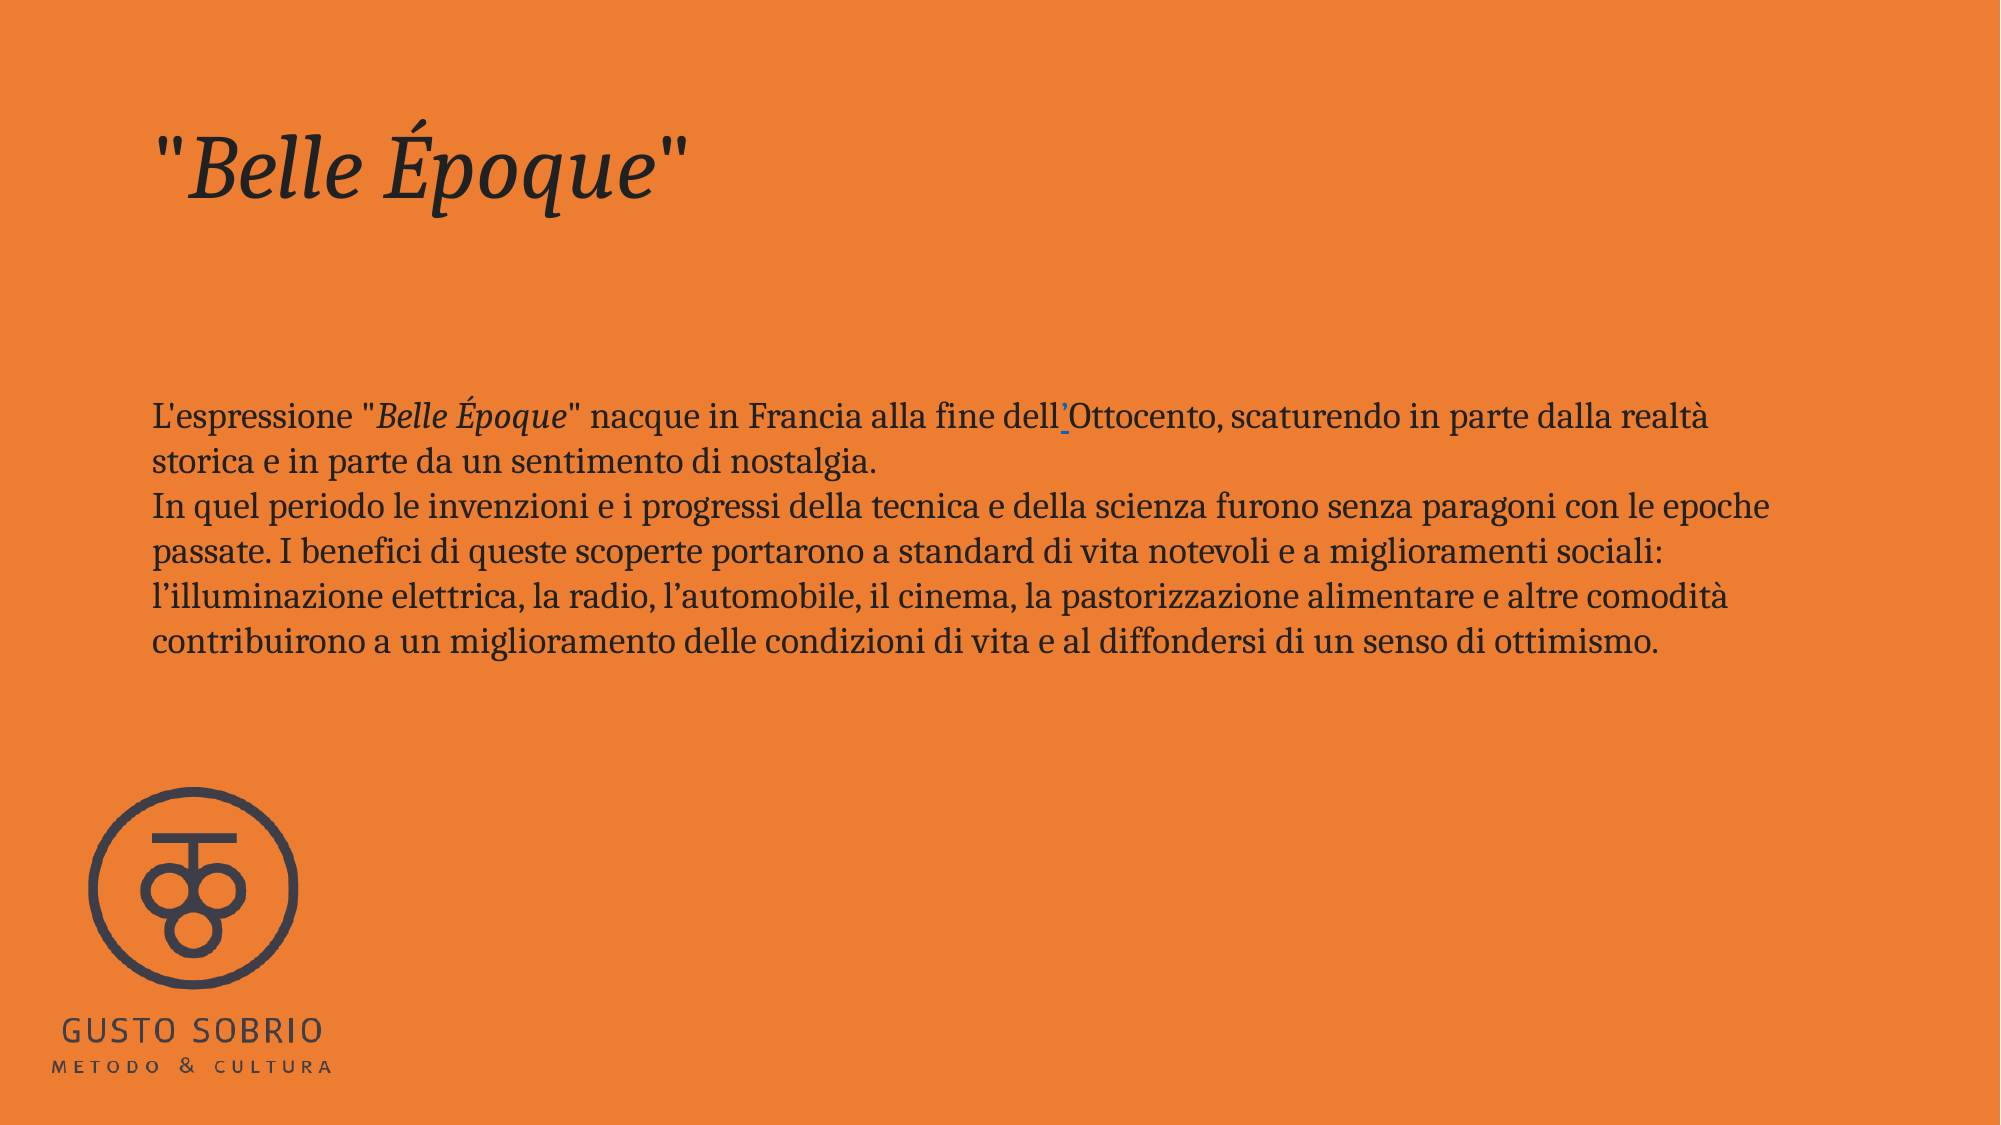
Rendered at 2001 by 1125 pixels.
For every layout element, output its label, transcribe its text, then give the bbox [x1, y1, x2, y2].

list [49, 787, 336, 1077]
text_box L'espressione "Belle Époque" nacque in Francia alla fine dell’Ottocento, scaturendo in parte dalla realtà storica e in parte da un sentimento di nostalgia. In quel periodo le invenzioni e i progressi della tecnica e della scienza furono senza paragoni con le epoche passate. I benefici di queste scoperte portarono a standard di vita notevoli e a miglioramenti sociali: l’illuminazione elettrica, la radio, l’automobile, il cinema, la pastorizzazione alimentare e altre comodità contribuirono a un miglioramento delle condizioni di vita e al diffondersi di un senso di ottimismo. [137, 383, 1806, 669]
title "Belle Époque" [137, 59, 1863, 278]
